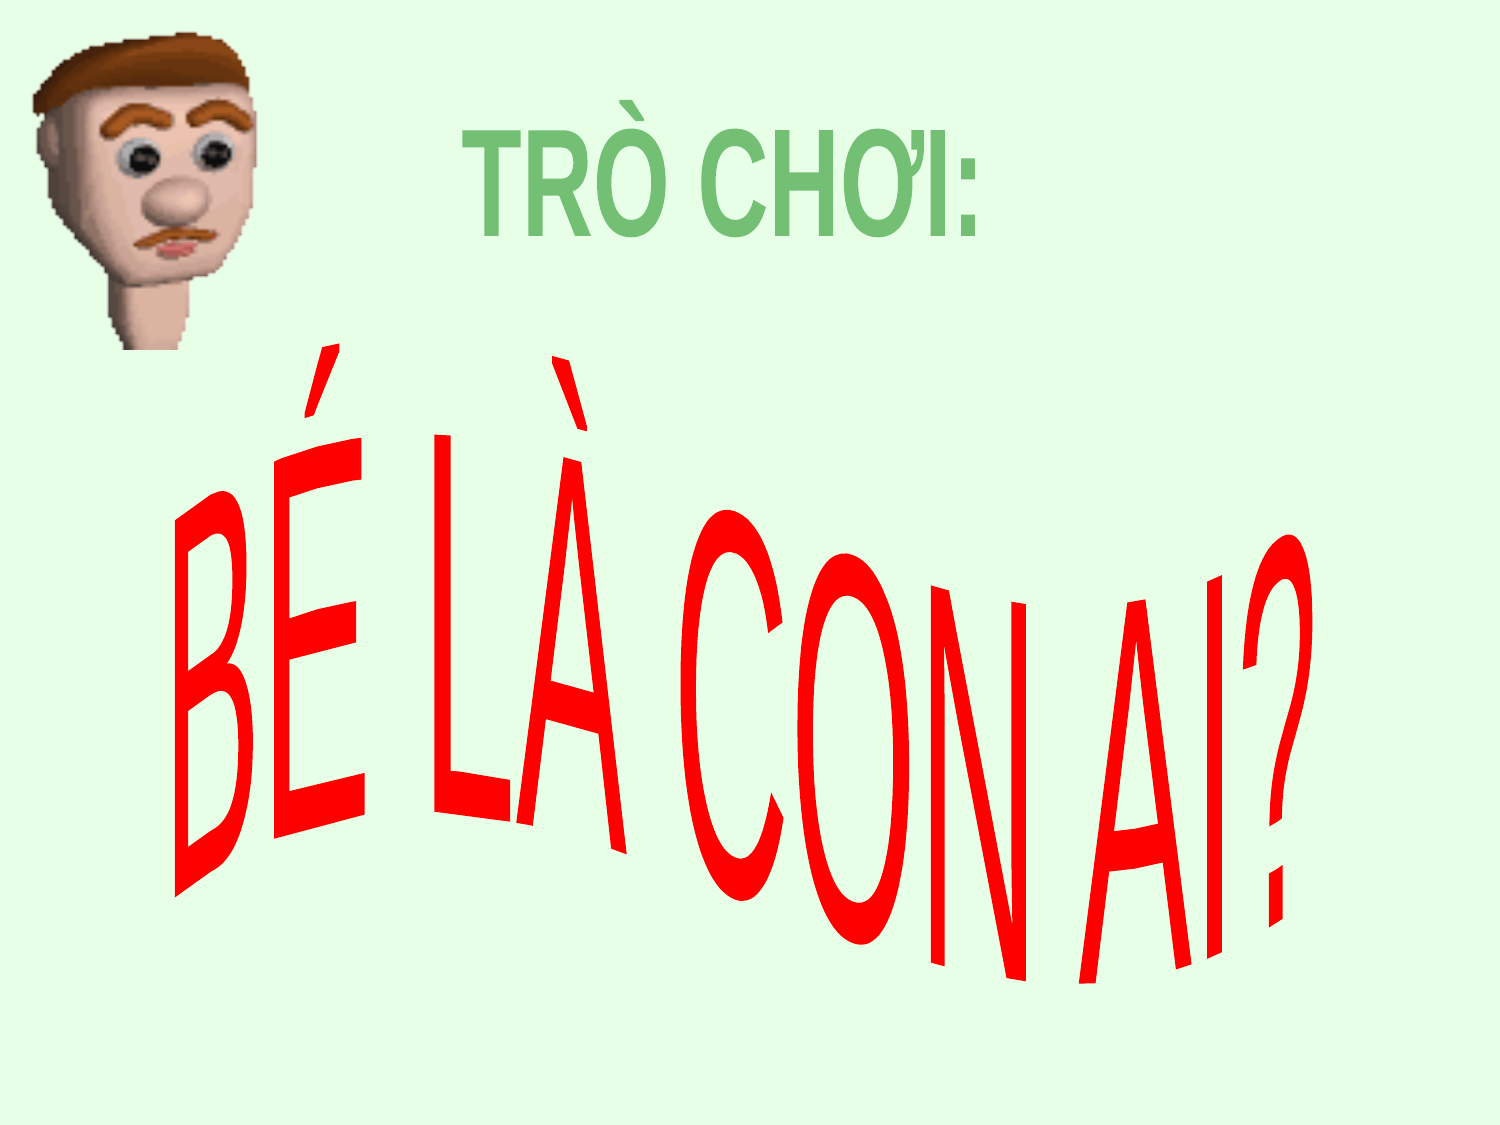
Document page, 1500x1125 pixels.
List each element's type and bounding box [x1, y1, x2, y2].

picture [0, 0, 301, 351]
